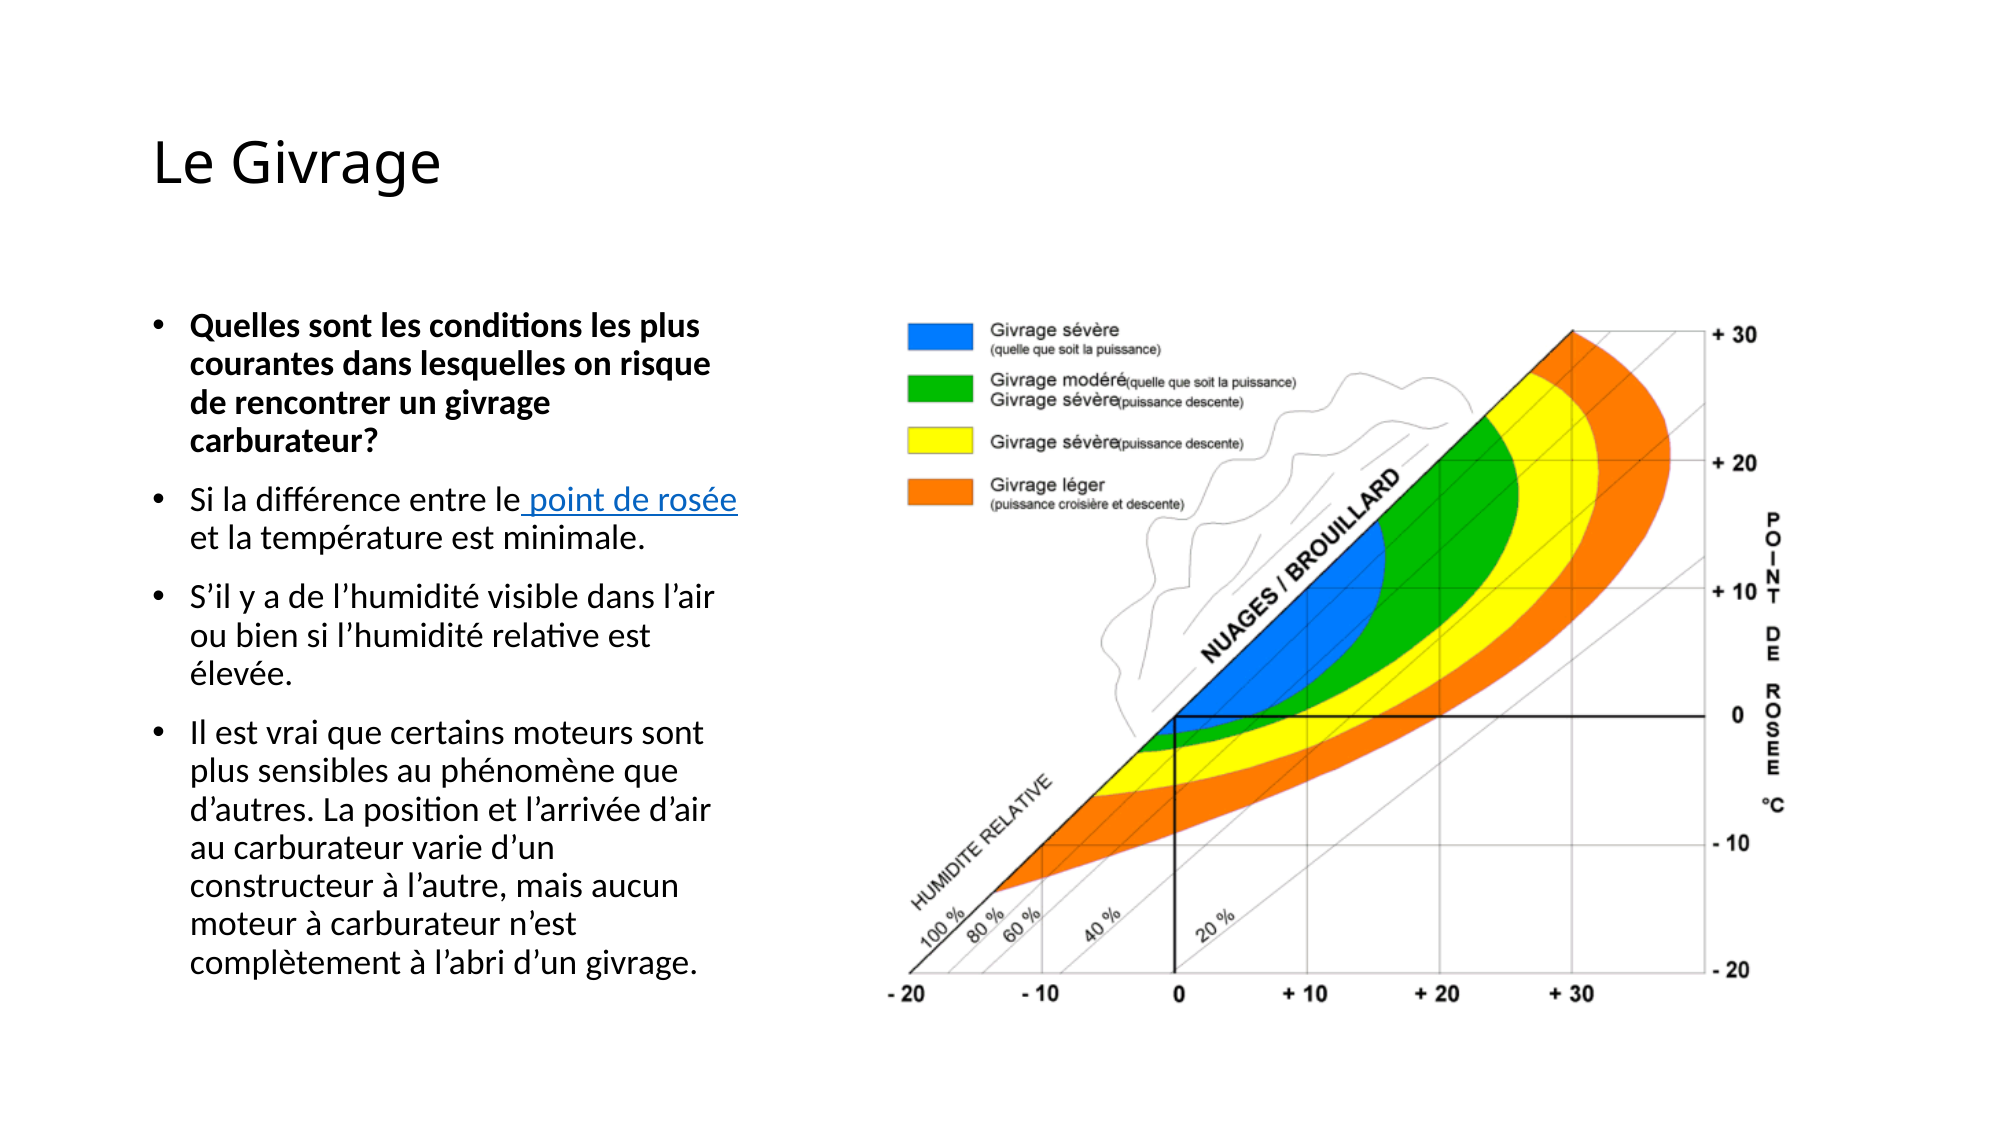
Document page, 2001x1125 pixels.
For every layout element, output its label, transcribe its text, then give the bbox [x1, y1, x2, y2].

list Quelles sont les conditions les plus courantes dans lesquelles on risque de rencontrer un givrage carburateur? Si la différence entre le point de rosée et la température est minimale. S’il y a de l’humidité visible dans l’air ou bien si l’humidité relative est élevée. Il est vrai que certains moteurs sont plus sensibles au phénomène que d’autres. La position et l’arrivée d’air au carburateur varie d’un constructeur à l’autre, mais aucun moteur à carburateur n’est complètement à l’abri d’un givrage. [137, 299, 761, 1014]
title Le Givrage [137, 59, 1863, 278]
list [839, 312, 1863, 1014]
